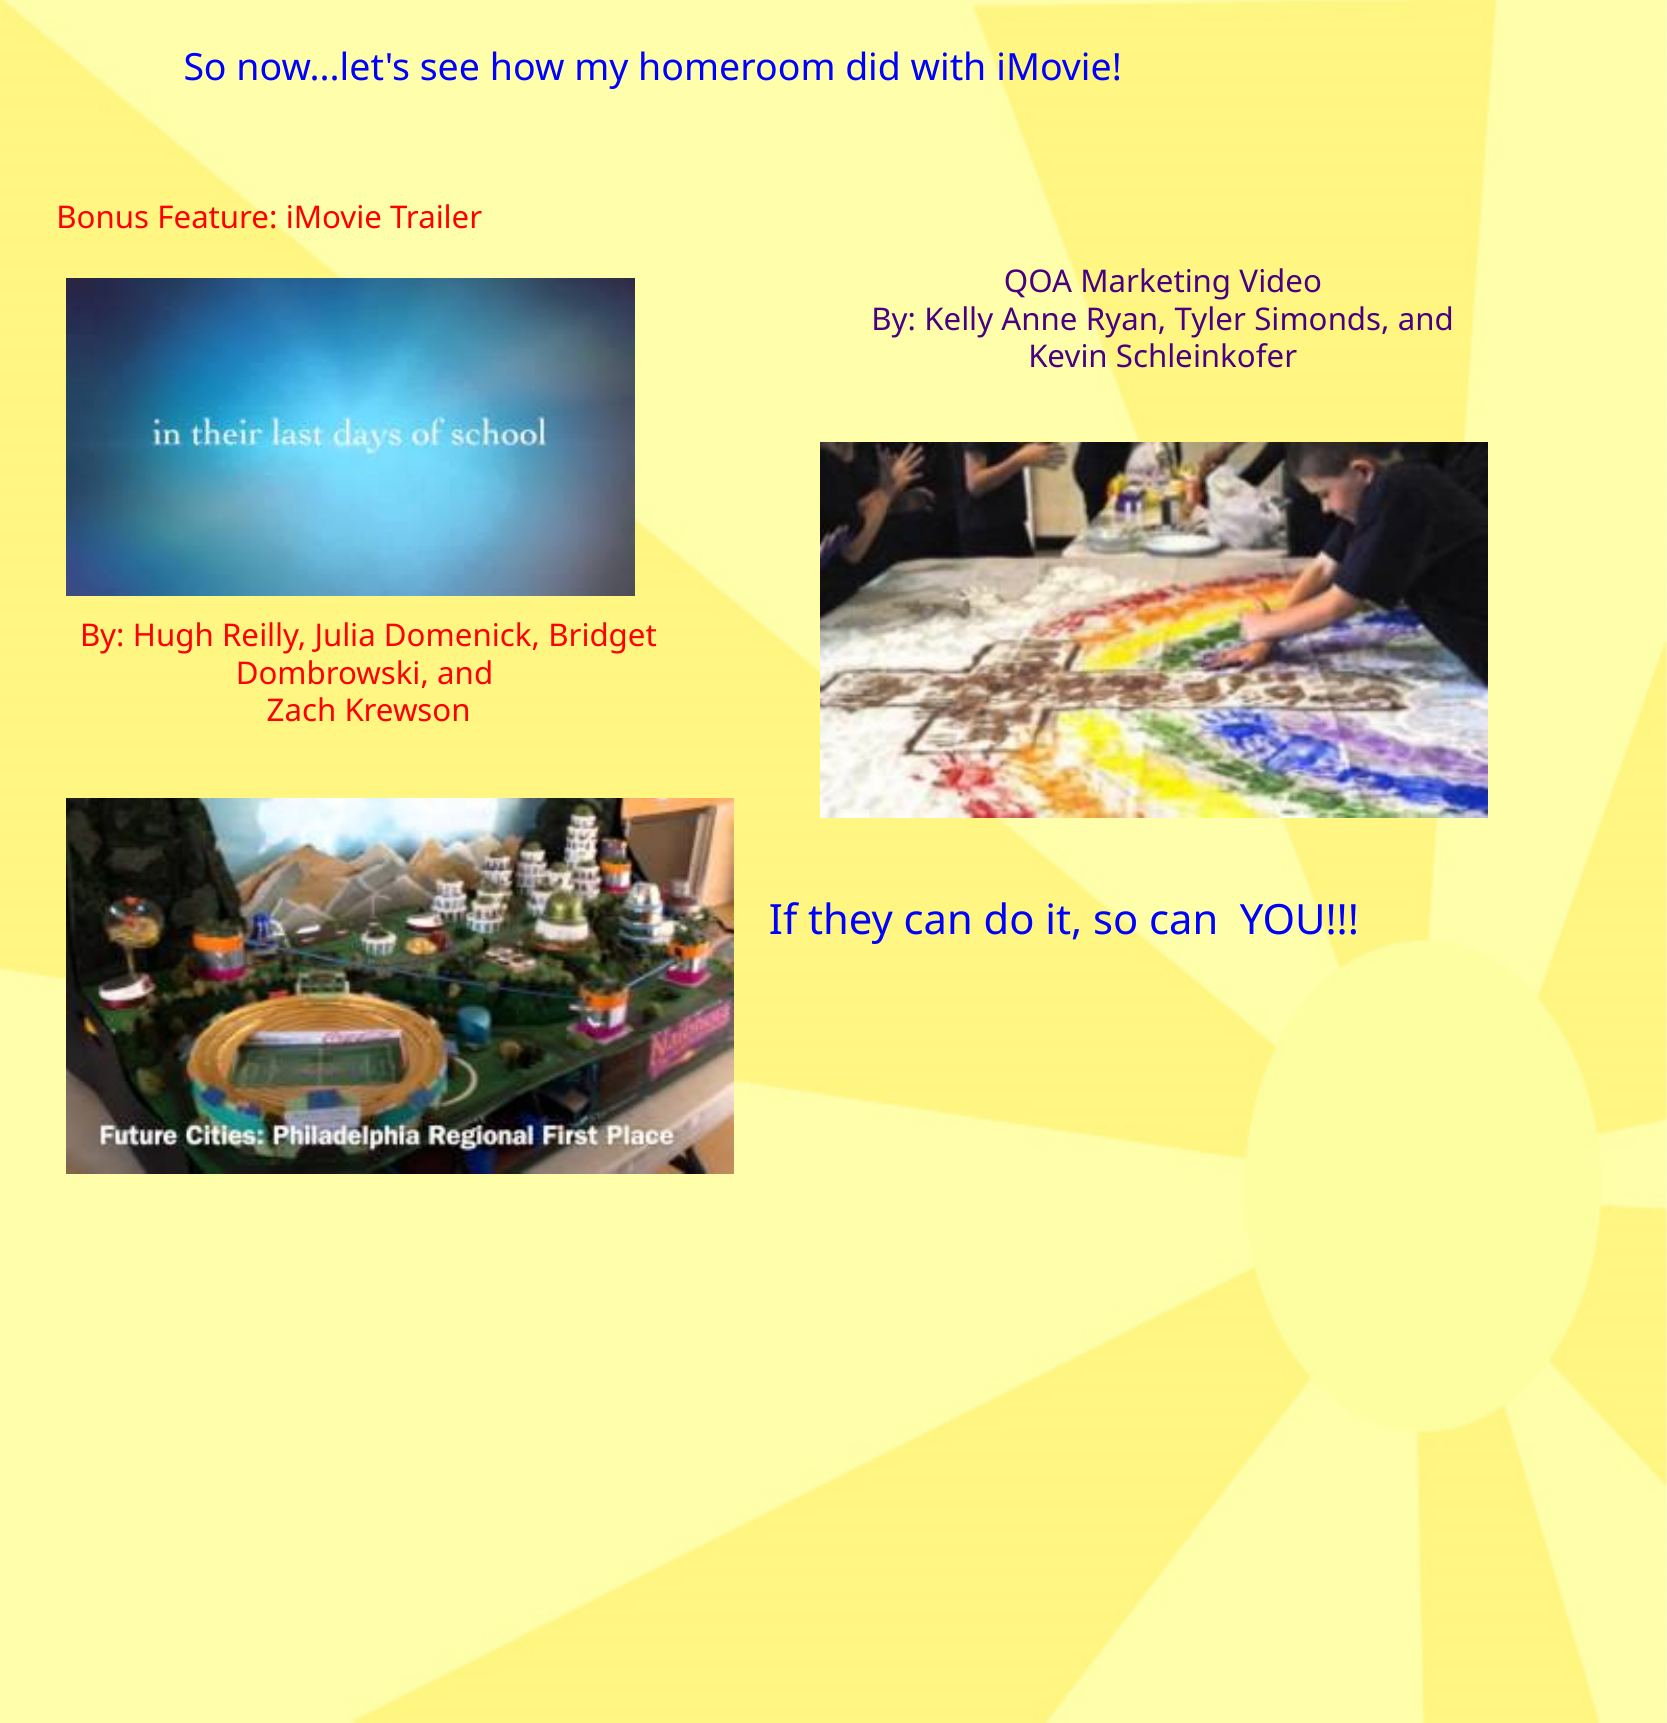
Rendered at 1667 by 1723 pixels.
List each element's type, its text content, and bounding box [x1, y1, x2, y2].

text_box By: Hugh Reilly, Julia Domenick, Bridget Dombrowski, and Zach Krewson [43, 608, 694, 736]
text_box If they can do it, so can YOU!!! [754, 885, 1607, 951]
text_box Bonus Feature: iMovie Trailer [41, 189, 642, 242]
text_box So now...let's see how my homeroom did with iMovie! [168, 35, 1447, 96]
picture [0, 0, 1667, 1723]
text_box QOA Marketing Video By: Kelly Anne Ryan, Tyler Simonds, and Kevin Schleinkofer [816, 254, 1510, 382]
